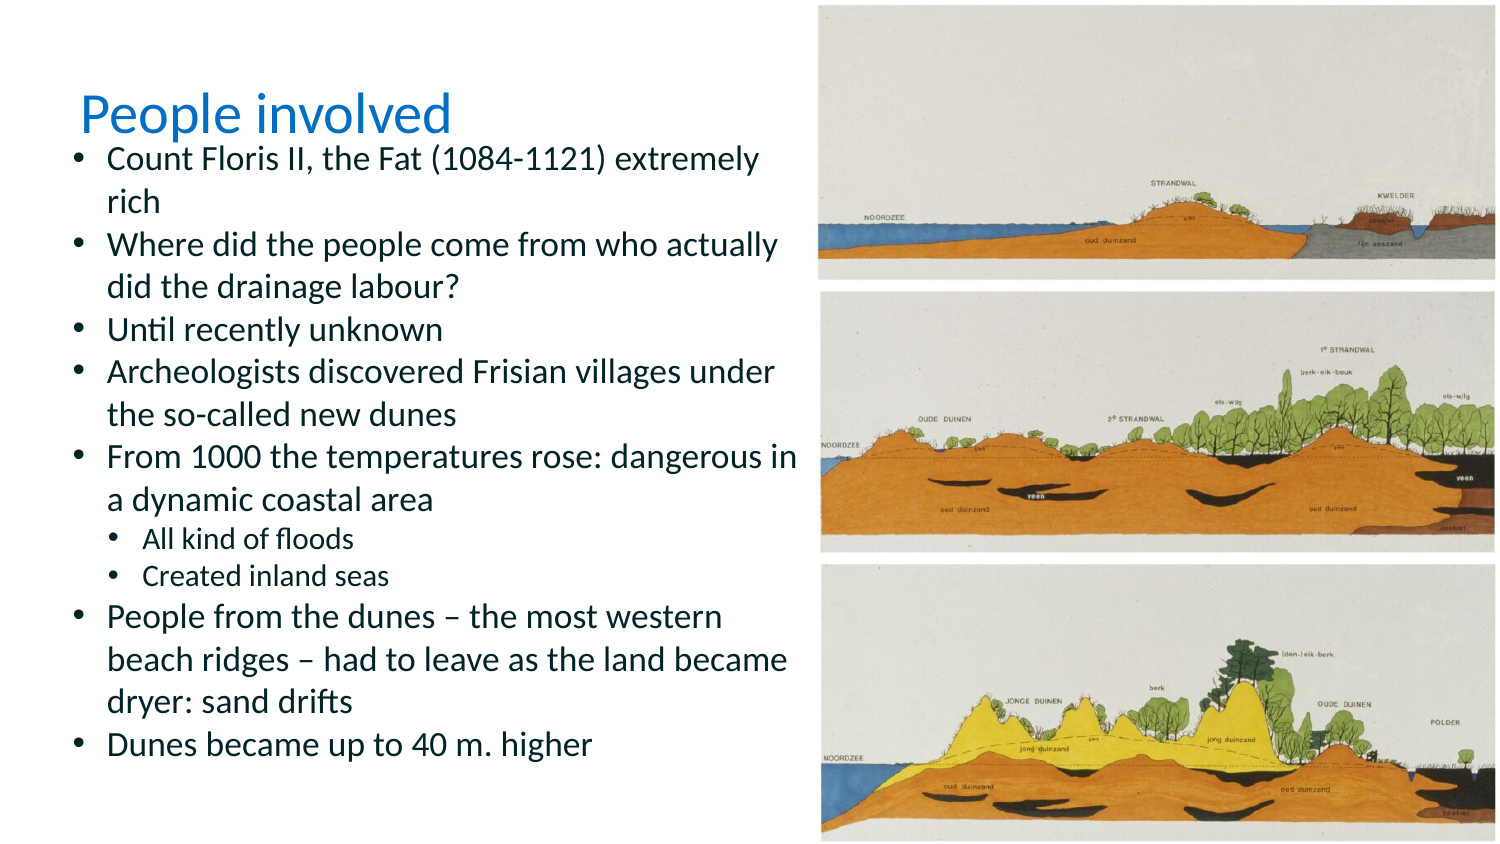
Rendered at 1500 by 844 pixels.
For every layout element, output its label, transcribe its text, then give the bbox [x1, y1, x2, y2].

list Count Floris II, the Fat (1084-1121) extremely rich Where did the people come from who actually did the drainage labour? Until recently unknown Archeologists discovered Frisian villages under the so-called new dunes From 1000 the temperatures rose: dangerous in a dynamic coastal area All kind of floods Created inland seas People from the dunes – the most western beach ridges – had to leave as the land became dryer: sand drifts Dunes became up to 40 m. higher [71, 135, 803, 844]
title People involved [80, 64, 805, 160]
picture [810, 0, 1500, 844]
